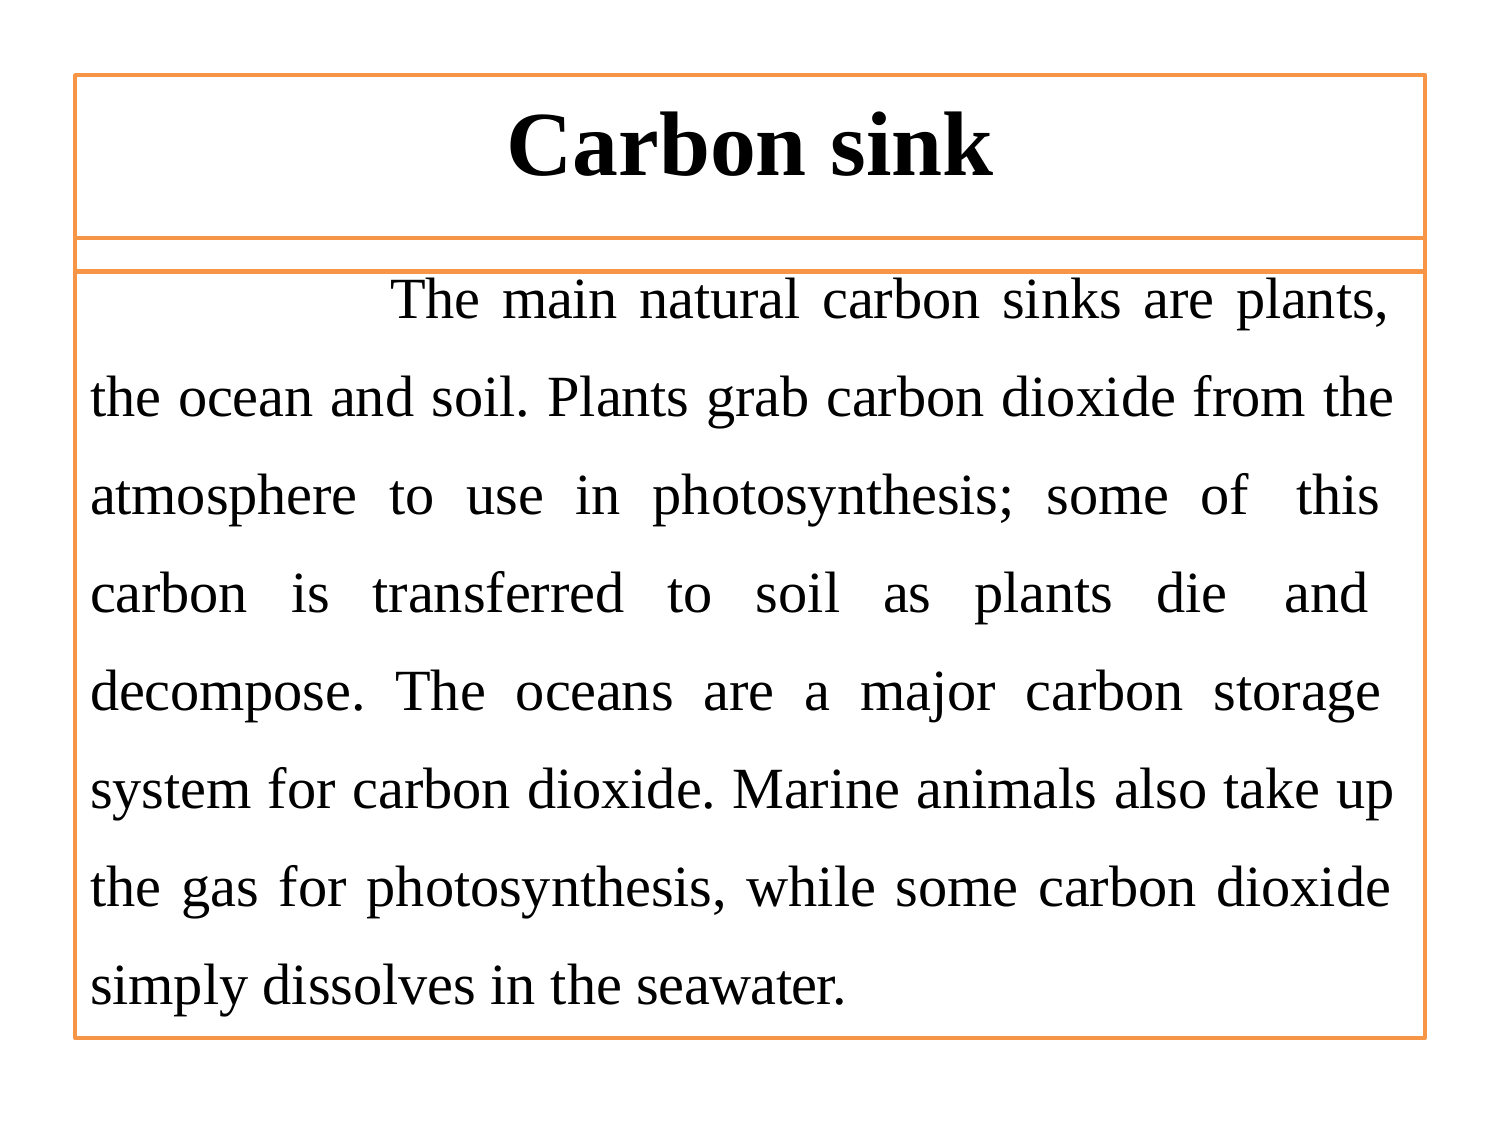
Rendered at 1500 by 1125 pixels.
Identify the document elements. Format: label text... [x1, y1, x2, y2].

text_box The main natural carbon sinks are plants, the ocean and soil. Plants grab carbon dioxide from the atmosphere to use in photosynthesis; some of this carbon is transferred to soil as plants die and decompose. The oceans are a major carbon storage system for carbon dioxide. Marine animals also take up the gas for photosynthesis, while some carbon dioxide simply dissolves in the seawater. [87, 230, 1413, 1016]
text_box [75, 237, 1426, 1038]
title Carbon sink [75, 75, 1426, 237]
